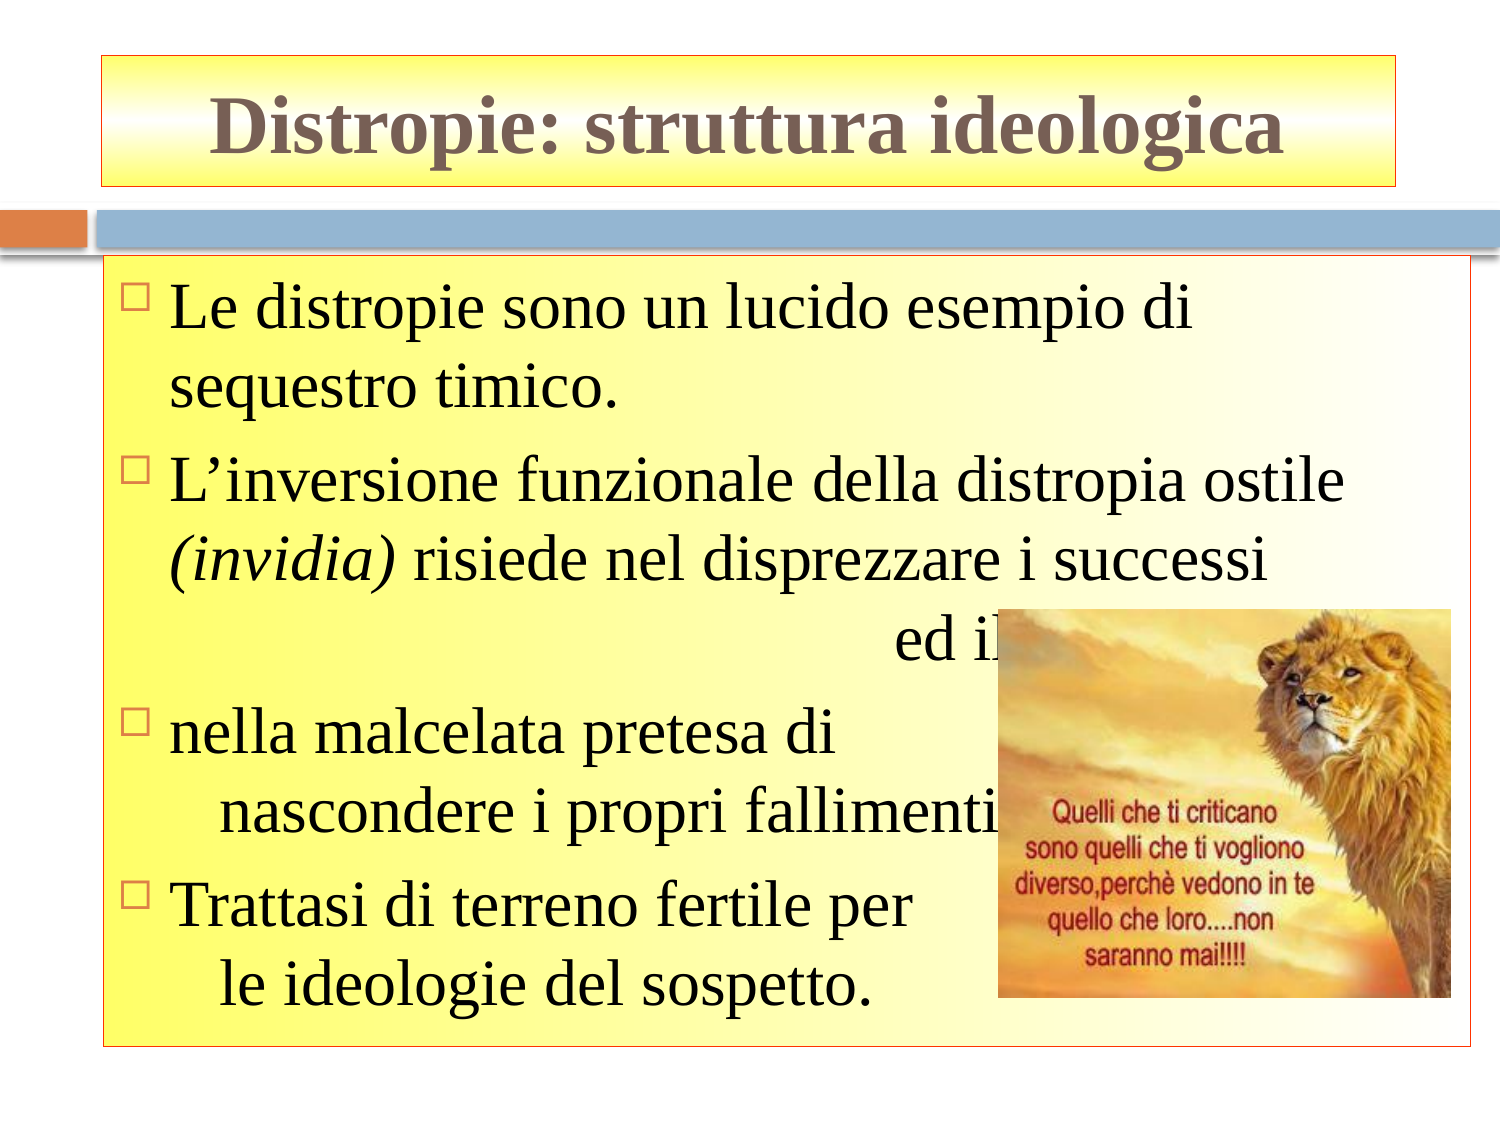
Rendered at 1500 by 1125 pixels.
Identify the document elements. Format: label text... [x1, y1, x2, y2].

picture [997, 609, 1451, 998]
list Le distropie sono un lucido esempio di sequestro timico. L’inversione funzionale della distropia ostile (invidia) risiede nel disprezzare i successi ed il bene degli altri nella malcelata pretesa di nascondere i propri fallimenti. Trattasi di terreno fertile per le ideologie del sospetto. [103, 255, 1471, 1047]
title Distropie: struttura ideologica [101, 55, 1396, 187]
